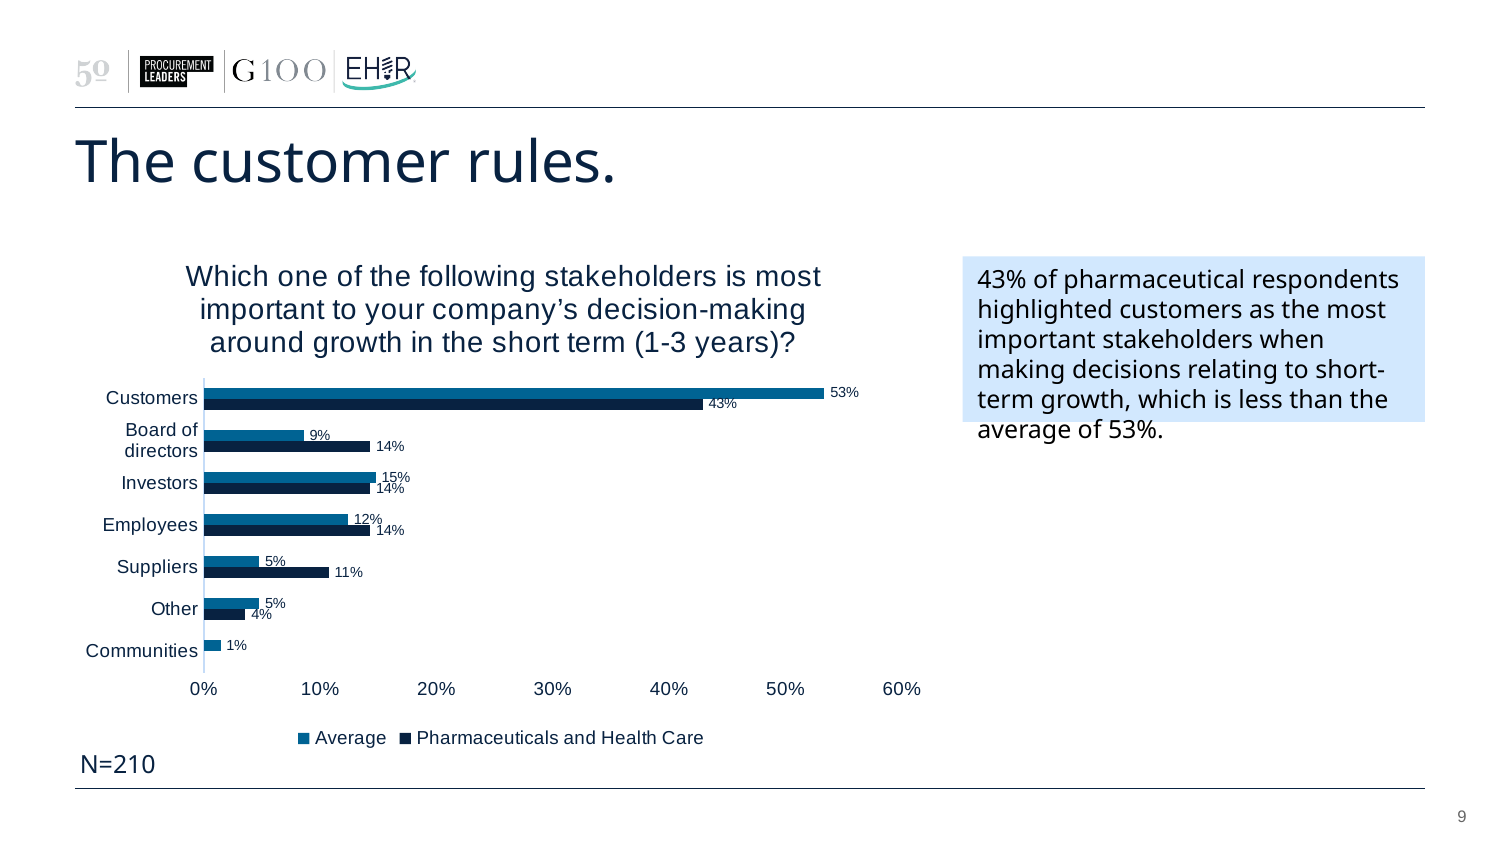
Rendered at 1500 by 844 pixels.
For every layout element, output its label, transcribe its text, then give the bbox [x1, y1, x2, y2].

picture [75, 50, 416, 93]
text_box N=210 [64, 761, 313, 786]
title The customer rules. [75, 132, 1425, 215]
text_box 43% of pharmaceutical respondents highlighted customers as the most important stakeholders when making decisions relating to short-term growth, which is less than the average of 53%. [962, 256, 1425, 422]
chart [67, 232, 940, 756]
